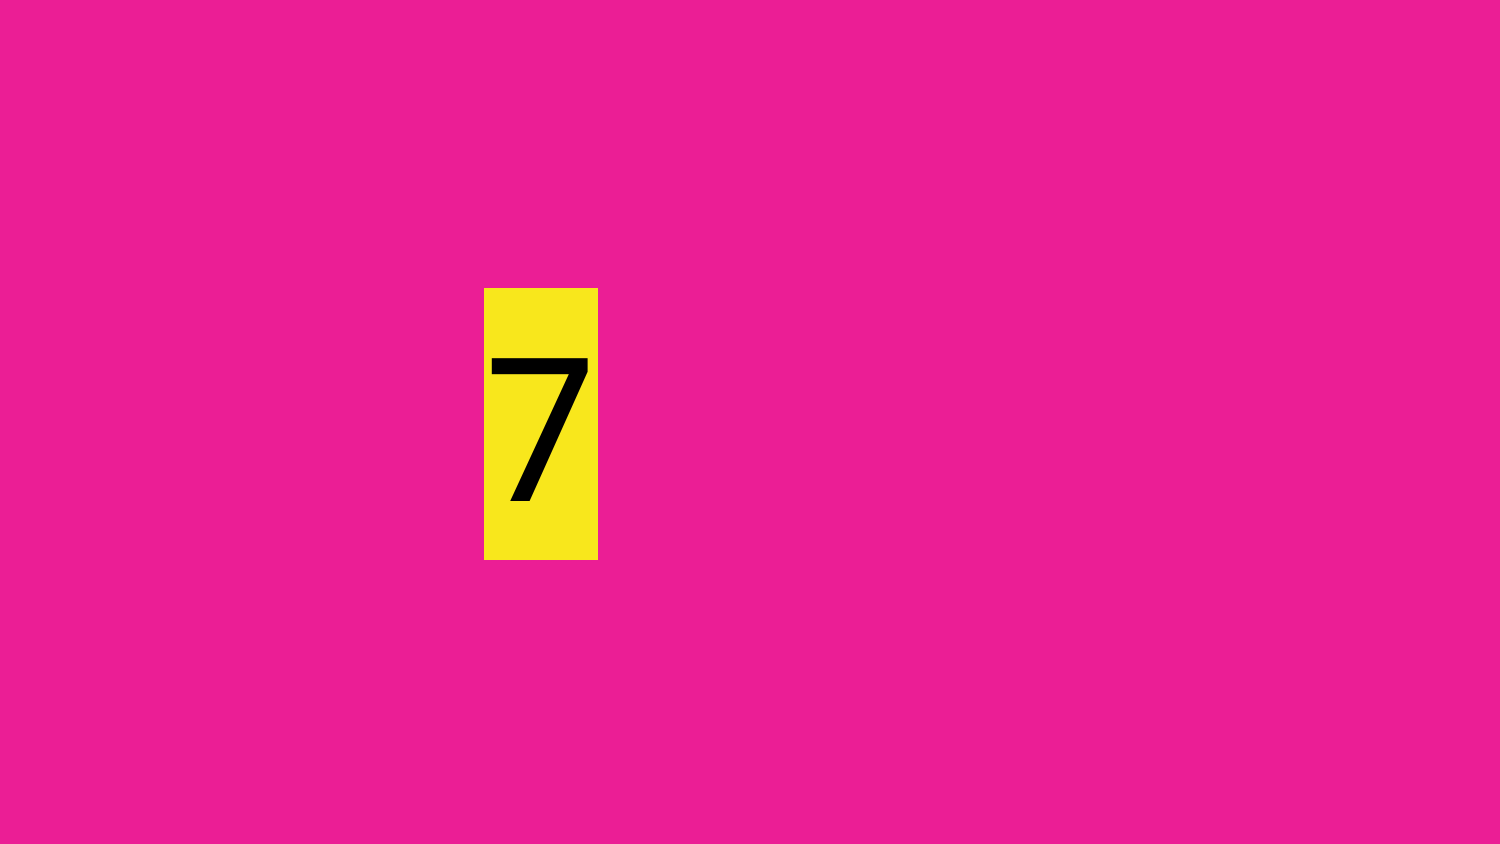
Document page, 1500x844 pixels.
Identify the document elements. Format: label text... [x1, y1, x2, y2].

title 7 [80, 86, 1003, 758]
